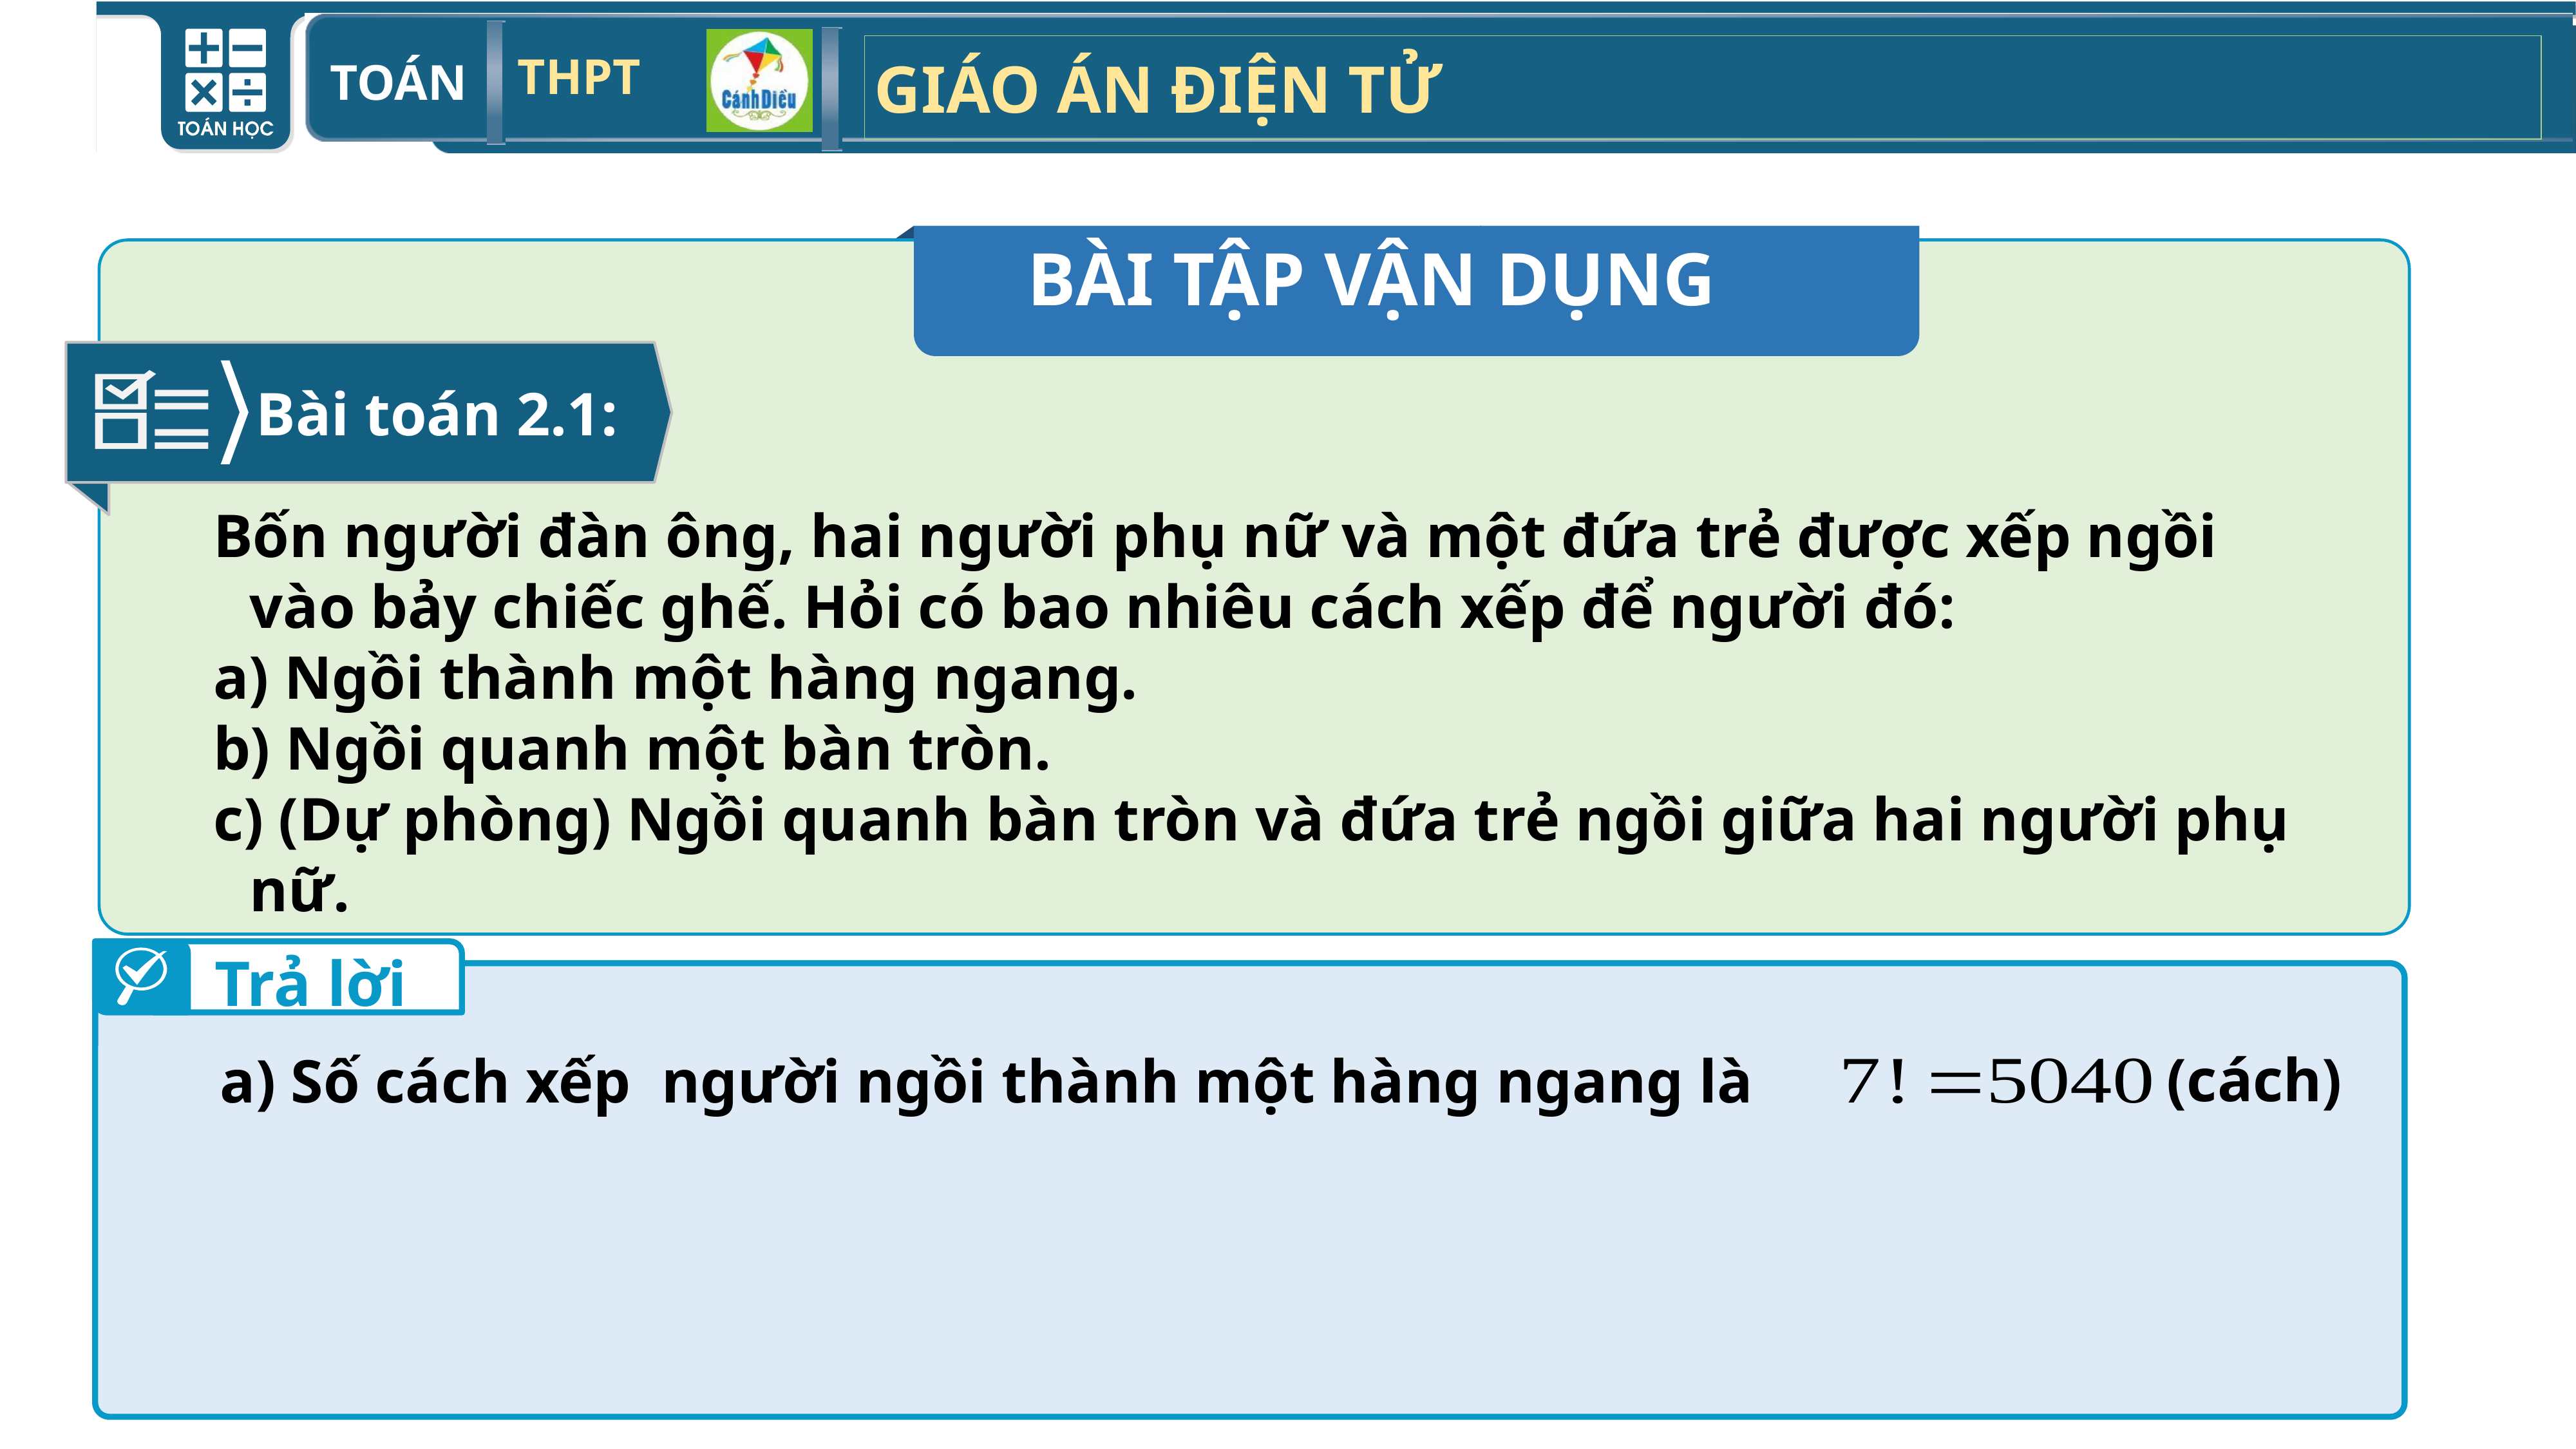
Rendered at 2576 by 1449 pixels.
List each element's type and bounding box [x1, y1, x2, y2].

text_box [99, 225, 2410, 934]
picture [97, 13, 2576, 153]
text_box [210, 1037, 2456, 1192]
text_box [66, 342, 672, 525]
text_box [95, 940, 2405, 1417]
